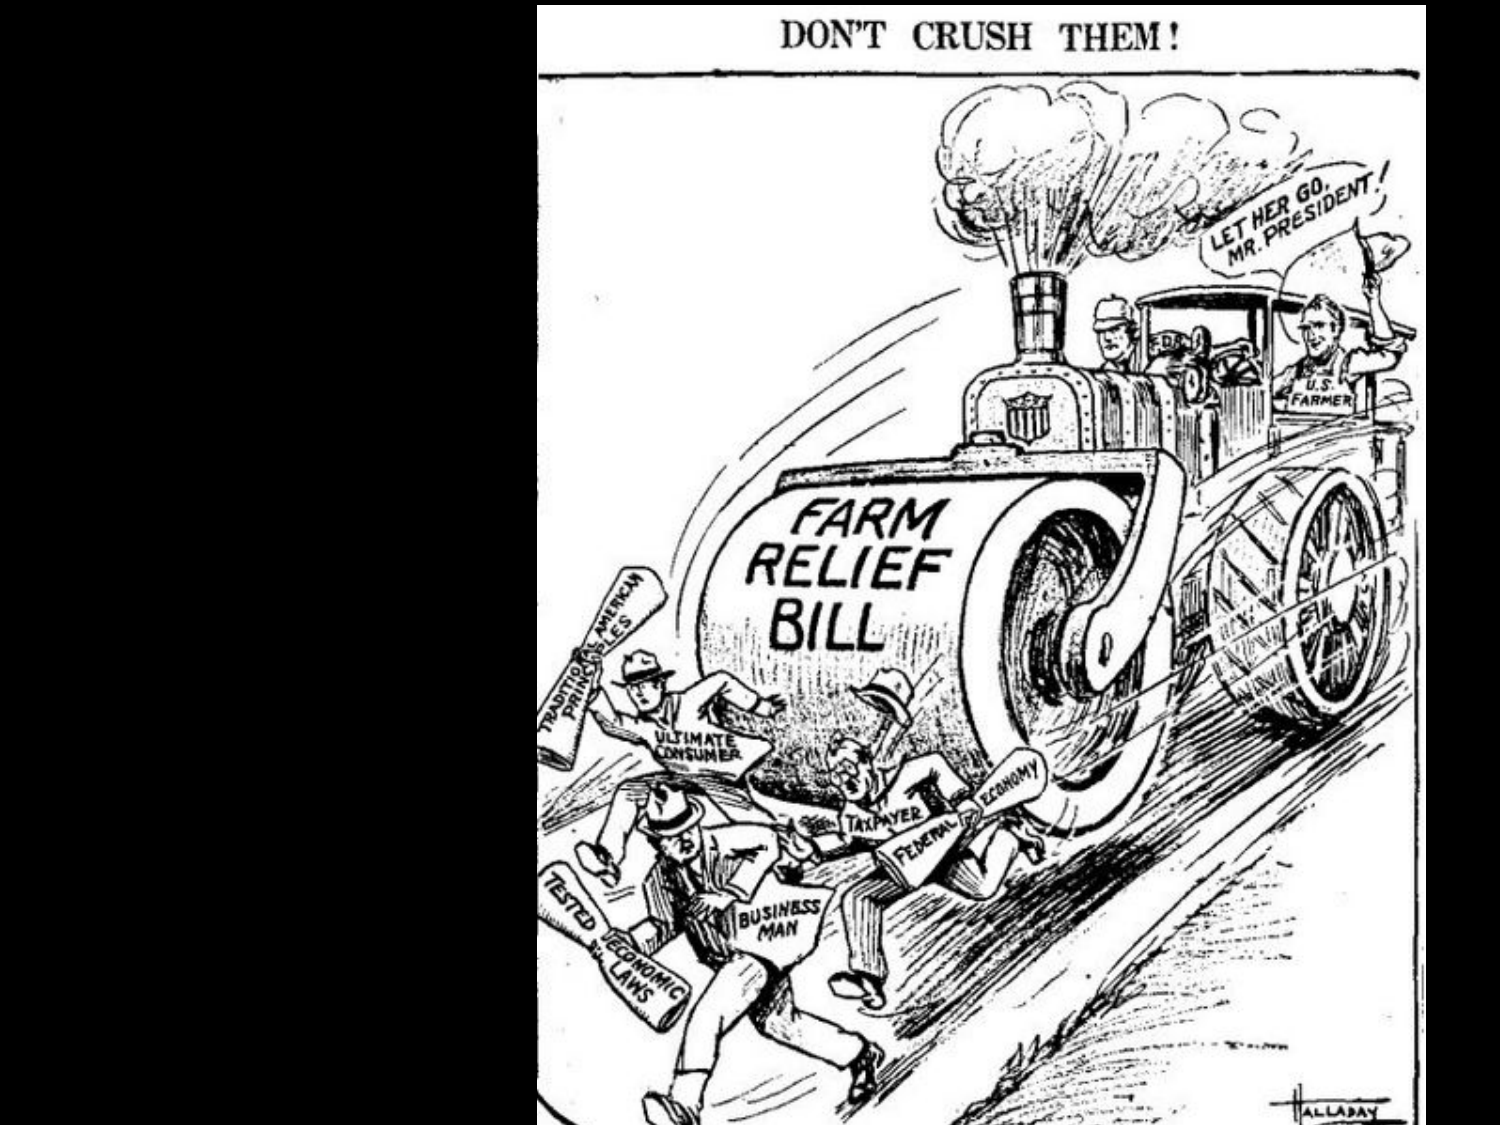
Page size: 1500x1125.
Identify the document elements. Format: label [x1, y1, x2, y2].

picture [537, 5, 1427, 1125]
